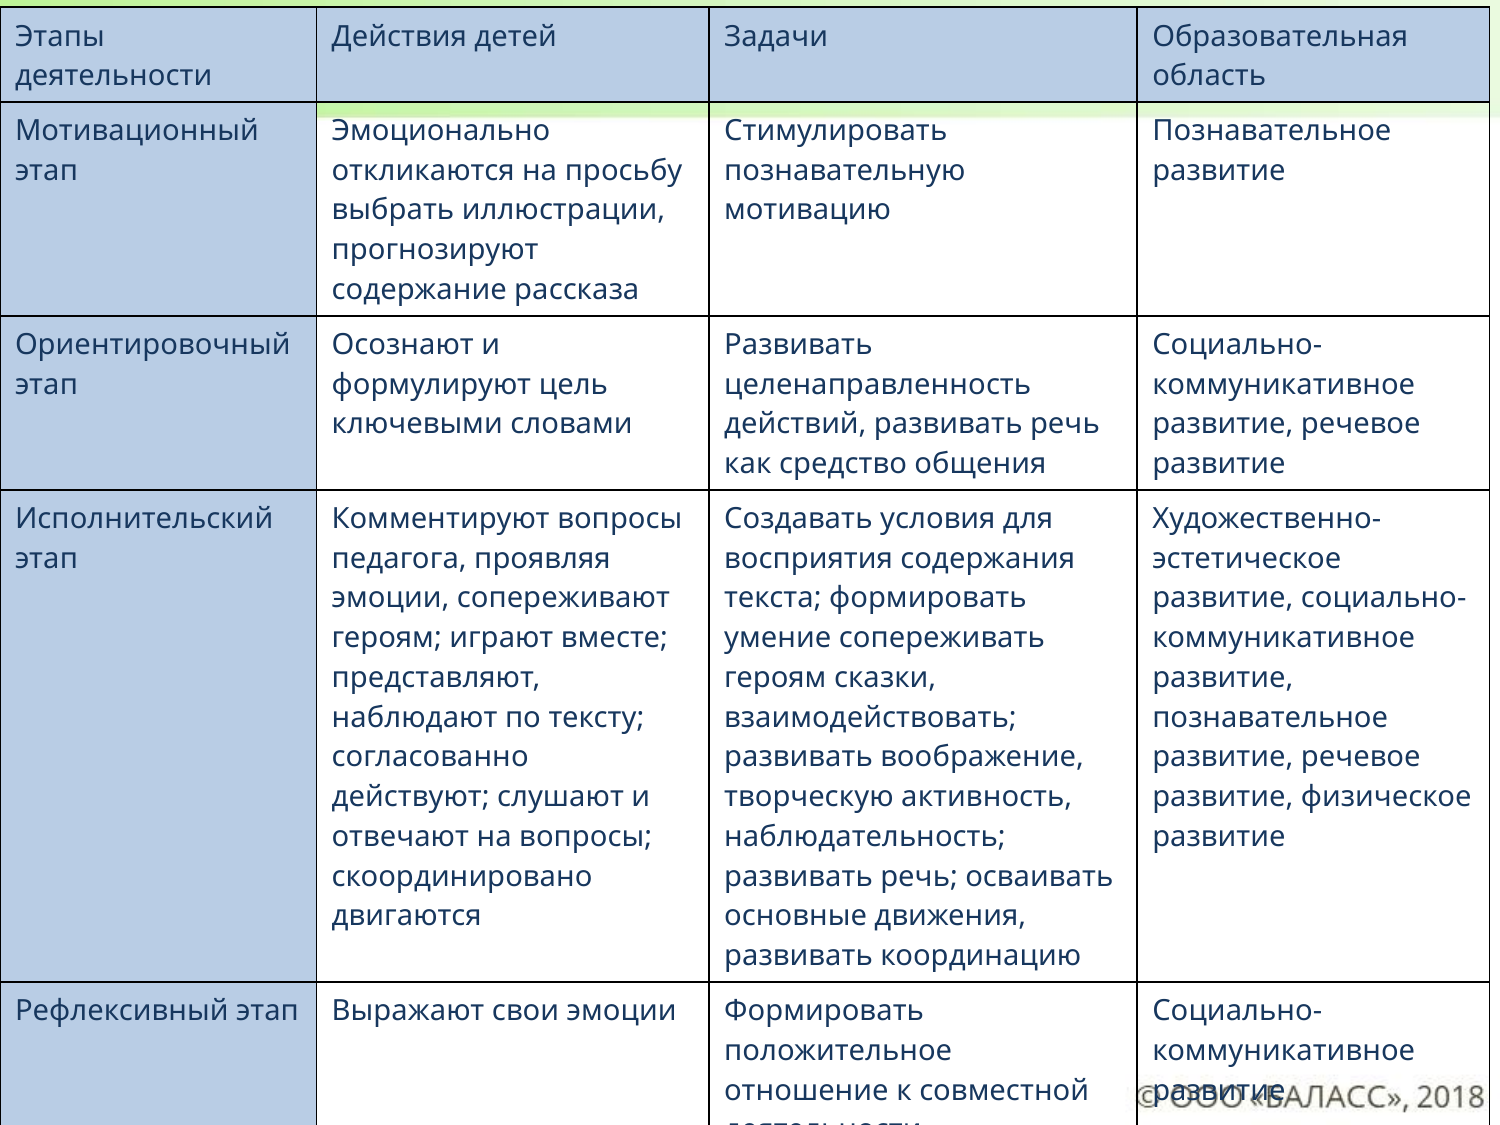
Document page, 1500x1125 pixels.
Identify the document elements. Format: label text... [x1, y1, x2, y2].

table_cell Создавать условия для восприятия содержания текста; формировать умение сопереживать героям сказки, взаимодействовать; развивать воображение, творческую активность, наблюдательность; развивать речь; осваивать основные движения, развивать координацию [710, 491, 1136, 981]
table_cell Развивать целенаправленность действий, развивать речь как средство общения [710, 317, 1136, 489]
table_header Действия детей [317, 8, 708, 101]
table_cell Формировать положительное отношение к совместной деятельности [710, 983, 1136, 1125]
table_header Этапы деятельности [1, 8, 316, 101]
table_cell Познавательное развитие [1138, 103, 1489, 315]
picture [0, 0, 1500, 1125]
table_cell Социально-коммуникативное развитие, речевое развитие [1138, 317, 1489, 489]
table_cell Художественно-эстетическое развитие, социально-коммуникативное развитие, познавательное развитие, речевое развитие, физическое развитие [1138, 491, 1489, 981]
table_cell Социально-коммуникативное развитие [1138, 983, 1489, 1125]
table_cell Выражают свои эмоции [317, 983, 708, 1125]
table_cell Исполнительский этап [1, 491, 316, 981]
table_header Задачи [710, 8, 1136, 101]
table_cell Мотивационный этап [1, 103, 316, 315]
table_cell Стимулировать познавательную мотивацию [710, 103, 1136, 315]
table_cell Комментируют вопросы педагога, проявляя эмоции, сопереживают героям; играют вместе; представляют, наблюдают по тексту; согласованно действуют; слушают и отвечают на вопросы; скоординировано двигаются [317, 491, 708, 981]
table_cell Эмоционально откликаются на просьбу выбрать иллюстрации, прогнозируют содержание рассказа [317, 103, 708, 315]
table_header Образовательная область [1138, 8, 1489, 101]
table_cell Осознают и формулируют цель ключевыми словами [317, 317, 708, 489]
table_cell Рефлексивный этап [1, 983, 316, 1125]
table_cell Ориентировочный этап [1, 317, 316, 489]
